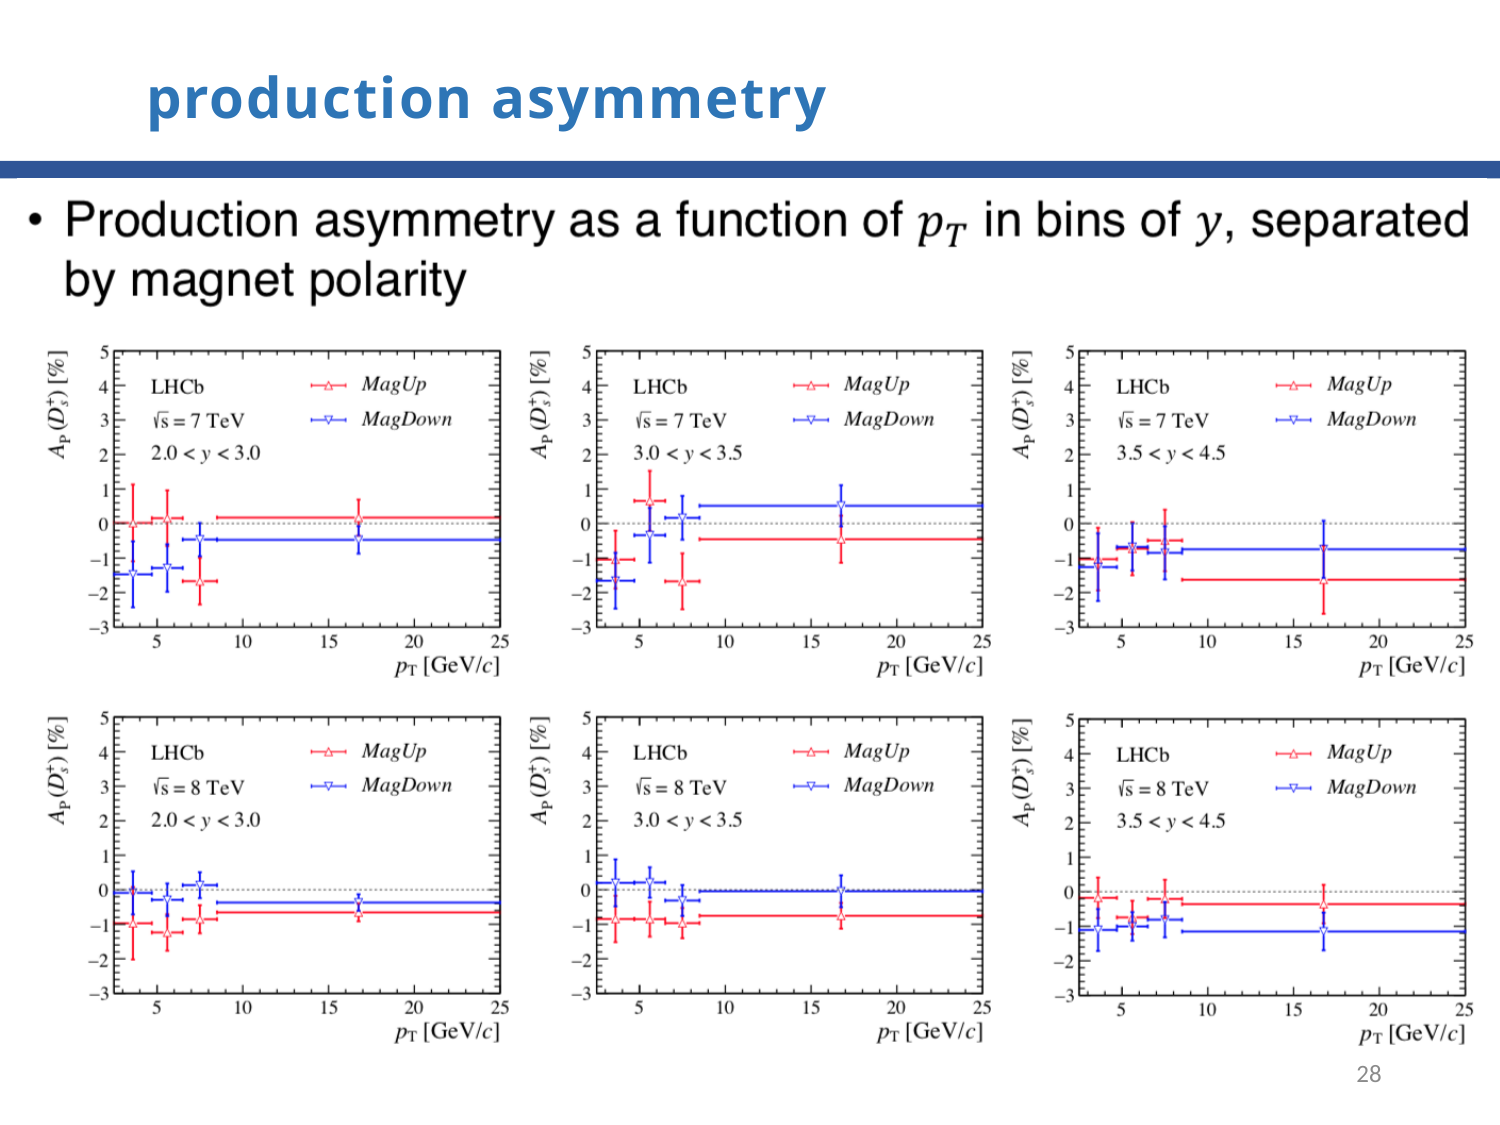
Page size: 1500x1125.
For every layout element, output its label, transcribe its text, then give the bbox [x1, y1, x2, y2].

picture [17, 178, 1487, 1062]
slide_number 28 [1059, 1062, 1397, 1103]
text_box [0, 160, 1500, 179]
